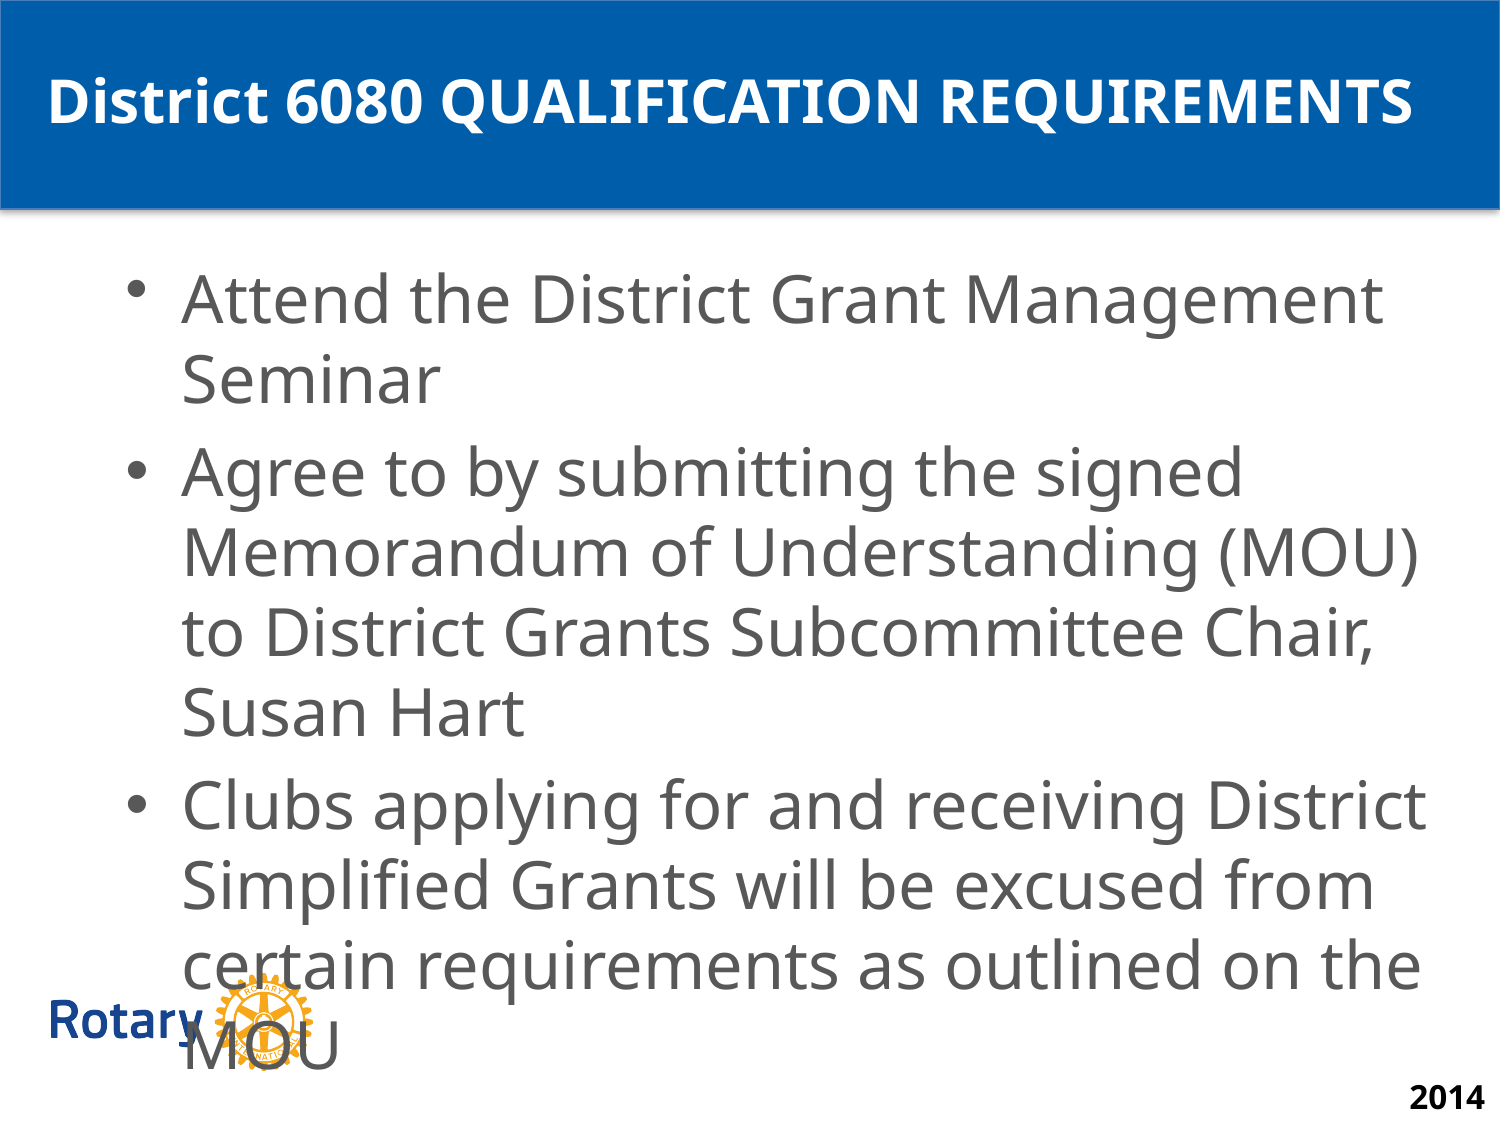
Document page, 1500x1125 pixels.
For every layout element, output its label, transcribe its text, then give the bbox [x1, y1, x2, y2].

text_box District 6080 QUALIFICATION REQUIREMENTS [30, 69, 1469, 181]
picture [51, 973, 313, 1071]
text_box Attend the District Grant Management Seminar Agree to by submitting the signed Memorandum of Understanding (MOU) to District Grants Subcommittee Chair, Susan Hart Clubs applying for and receiving District Simplified Grants will be excused from certain requirements as outlined on the MOU [110, 249, 1469, 956]
